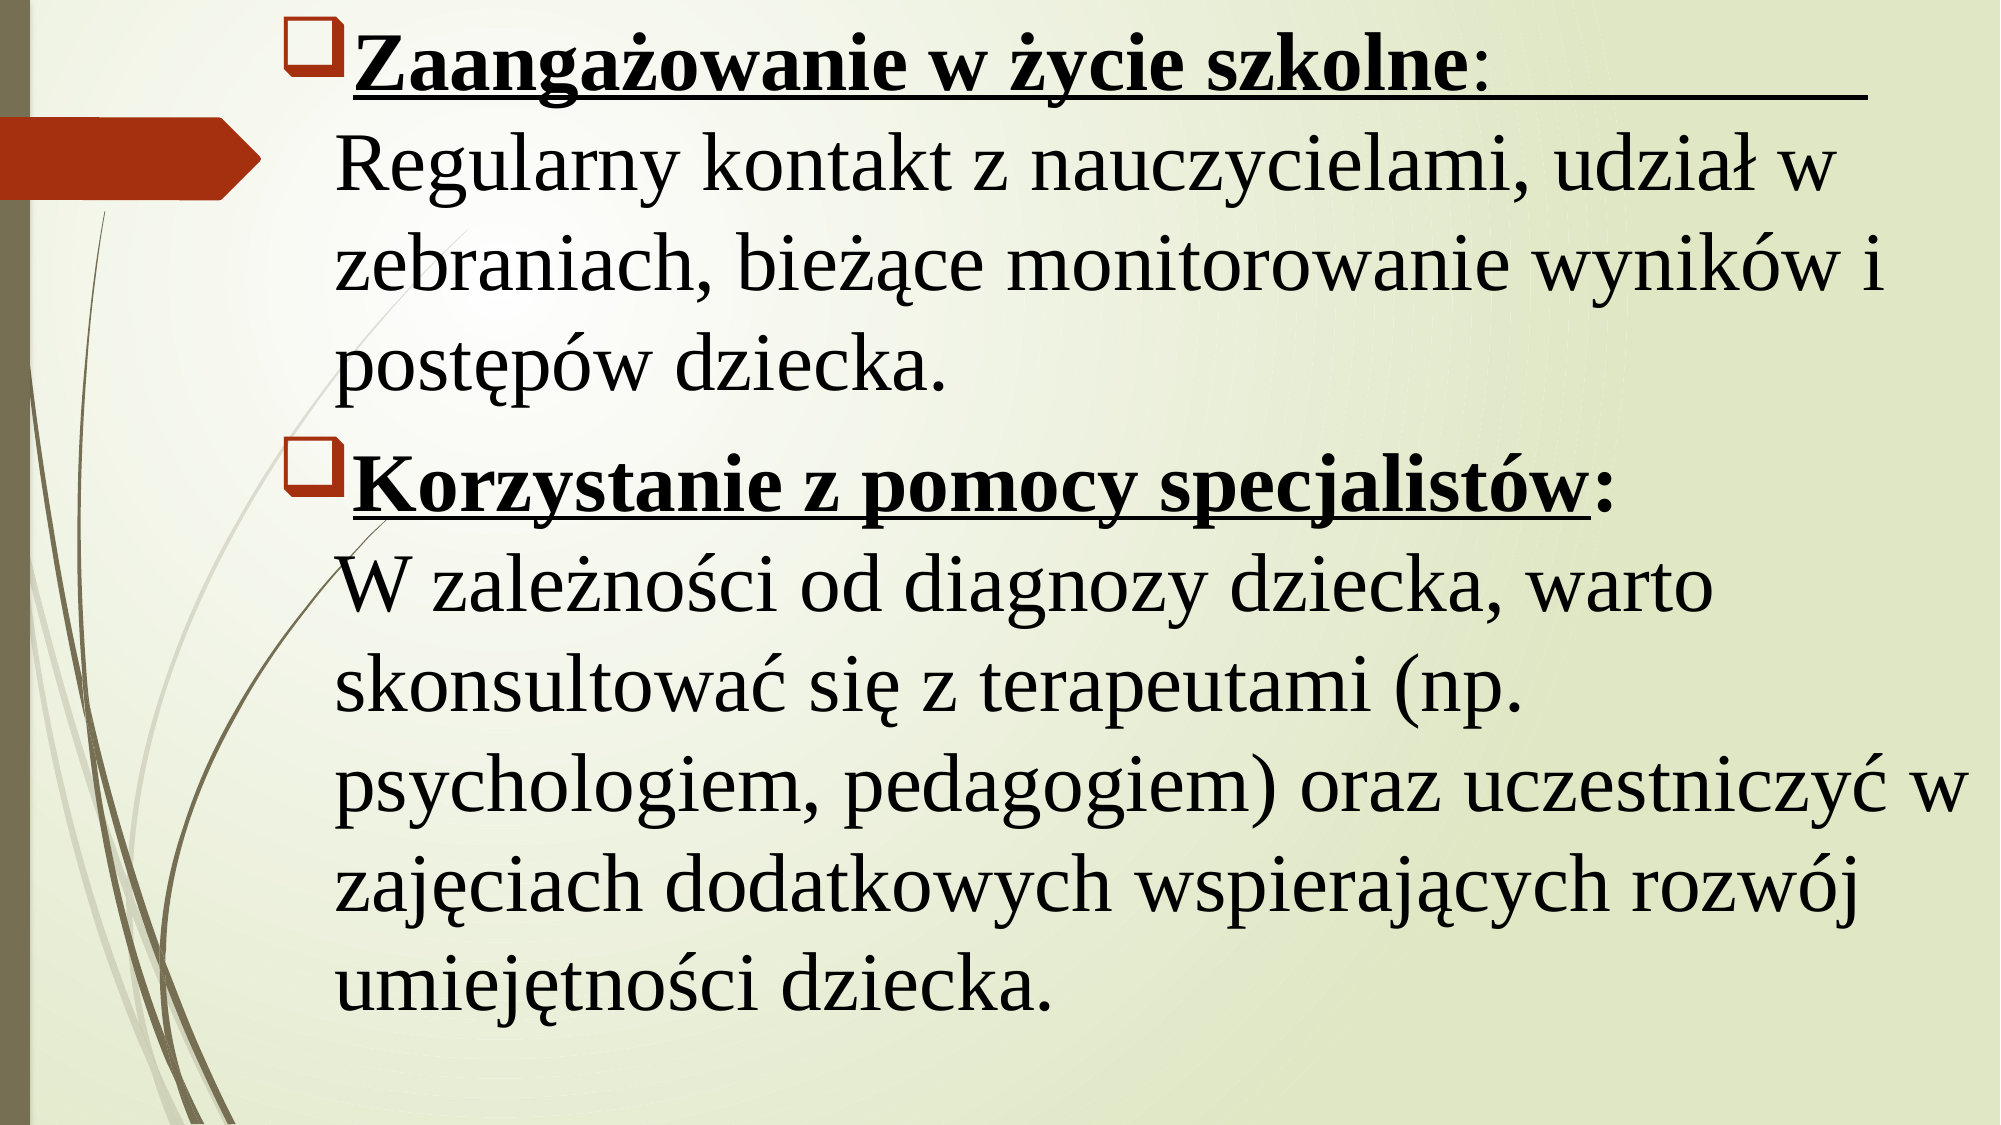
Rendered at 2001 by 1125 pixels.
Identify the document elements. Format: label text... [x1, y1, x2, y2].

list Zaangażowanie w życie szkolne: Regularny kontakt z nauczycielami, udział w zebraniach, bieżące monitorowanie wyników i postępów dziecka. Korzystanie z pomocy specjalistów: W zależności od diagnozy dziecka, warto skonsultować się z terapeutami (np. psychologiem, pedagogiem) oraz uczestniczyć w zajęciach dodatkowych wspierających rozwój umiejętności dziecka. [262, 0, 2000, 1125]
